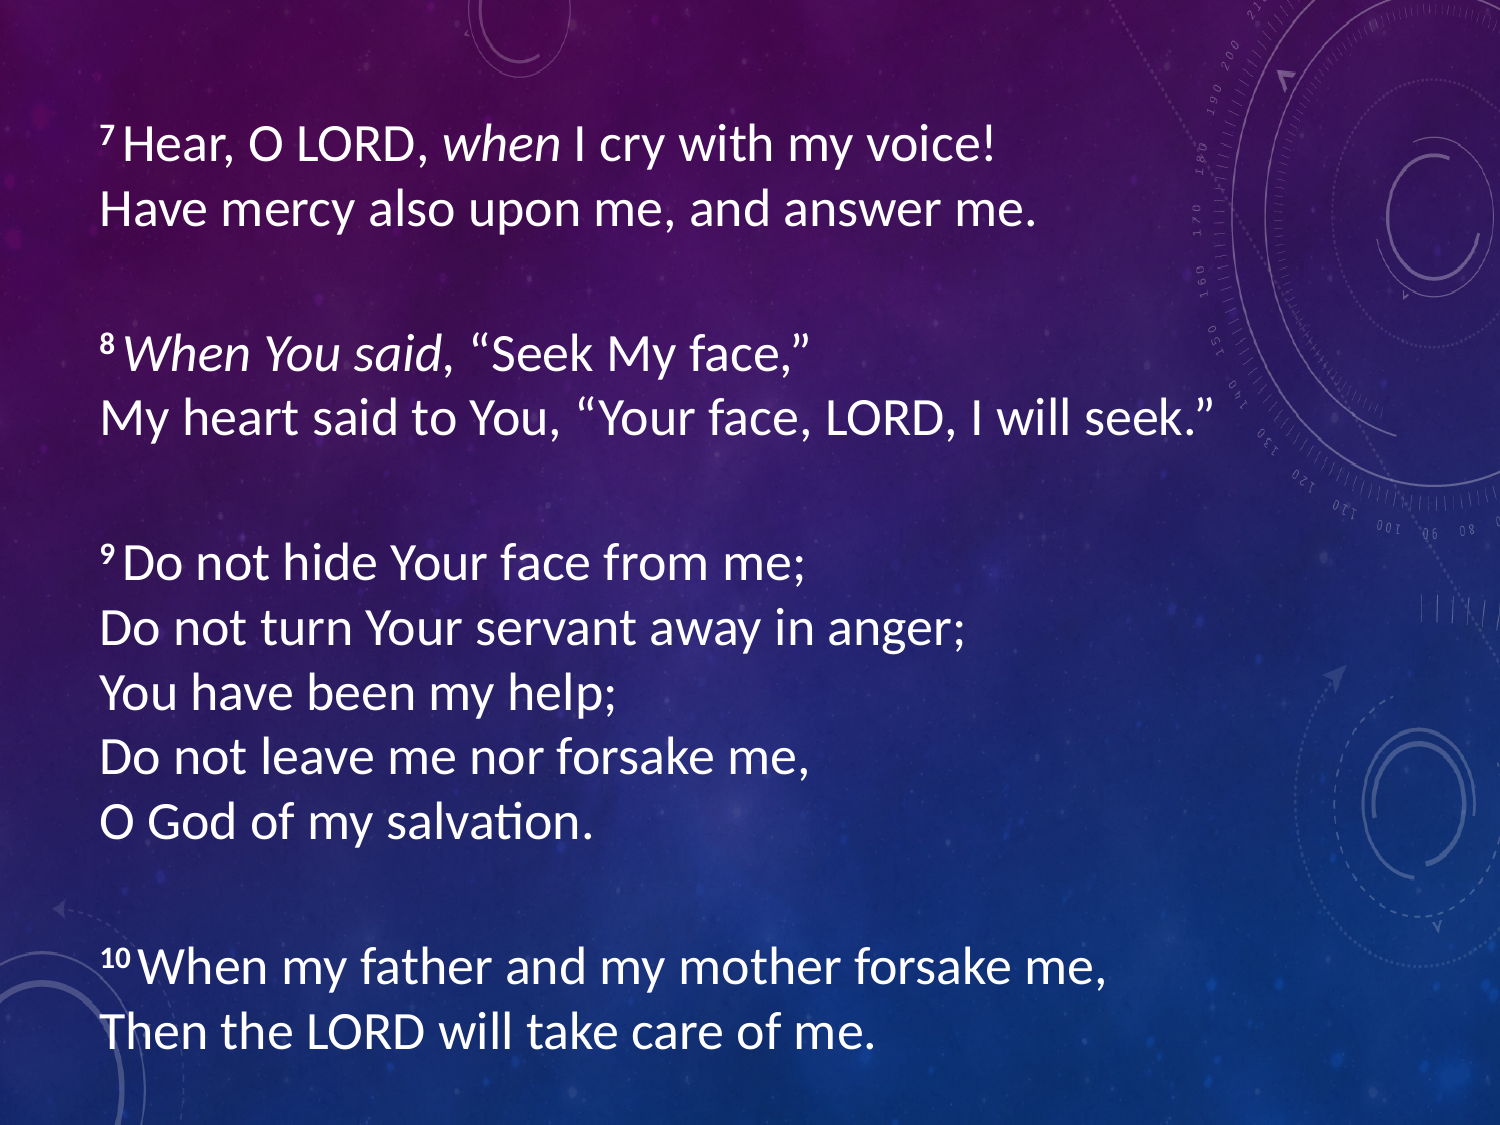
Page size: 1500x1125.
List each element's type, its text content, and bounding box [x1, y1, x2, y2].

list 7 Hear, O Lord, when I cry with my voice! Have mercy also upon me, and answer me. 8 When You said, “Seek My face,” My heart said to You, “Your face, Lord, I will seek.” 9 Do not hide Your face from me; Do not turn Your servant away in anger; You have been my help; Do not leave me nor forsake me, O God of my salvation. 10 When my father and my mother forsake me, Then the Lord will take care of me. [84, 99, 1331, 1075]
picture [0, 0, 1500, 1125]
